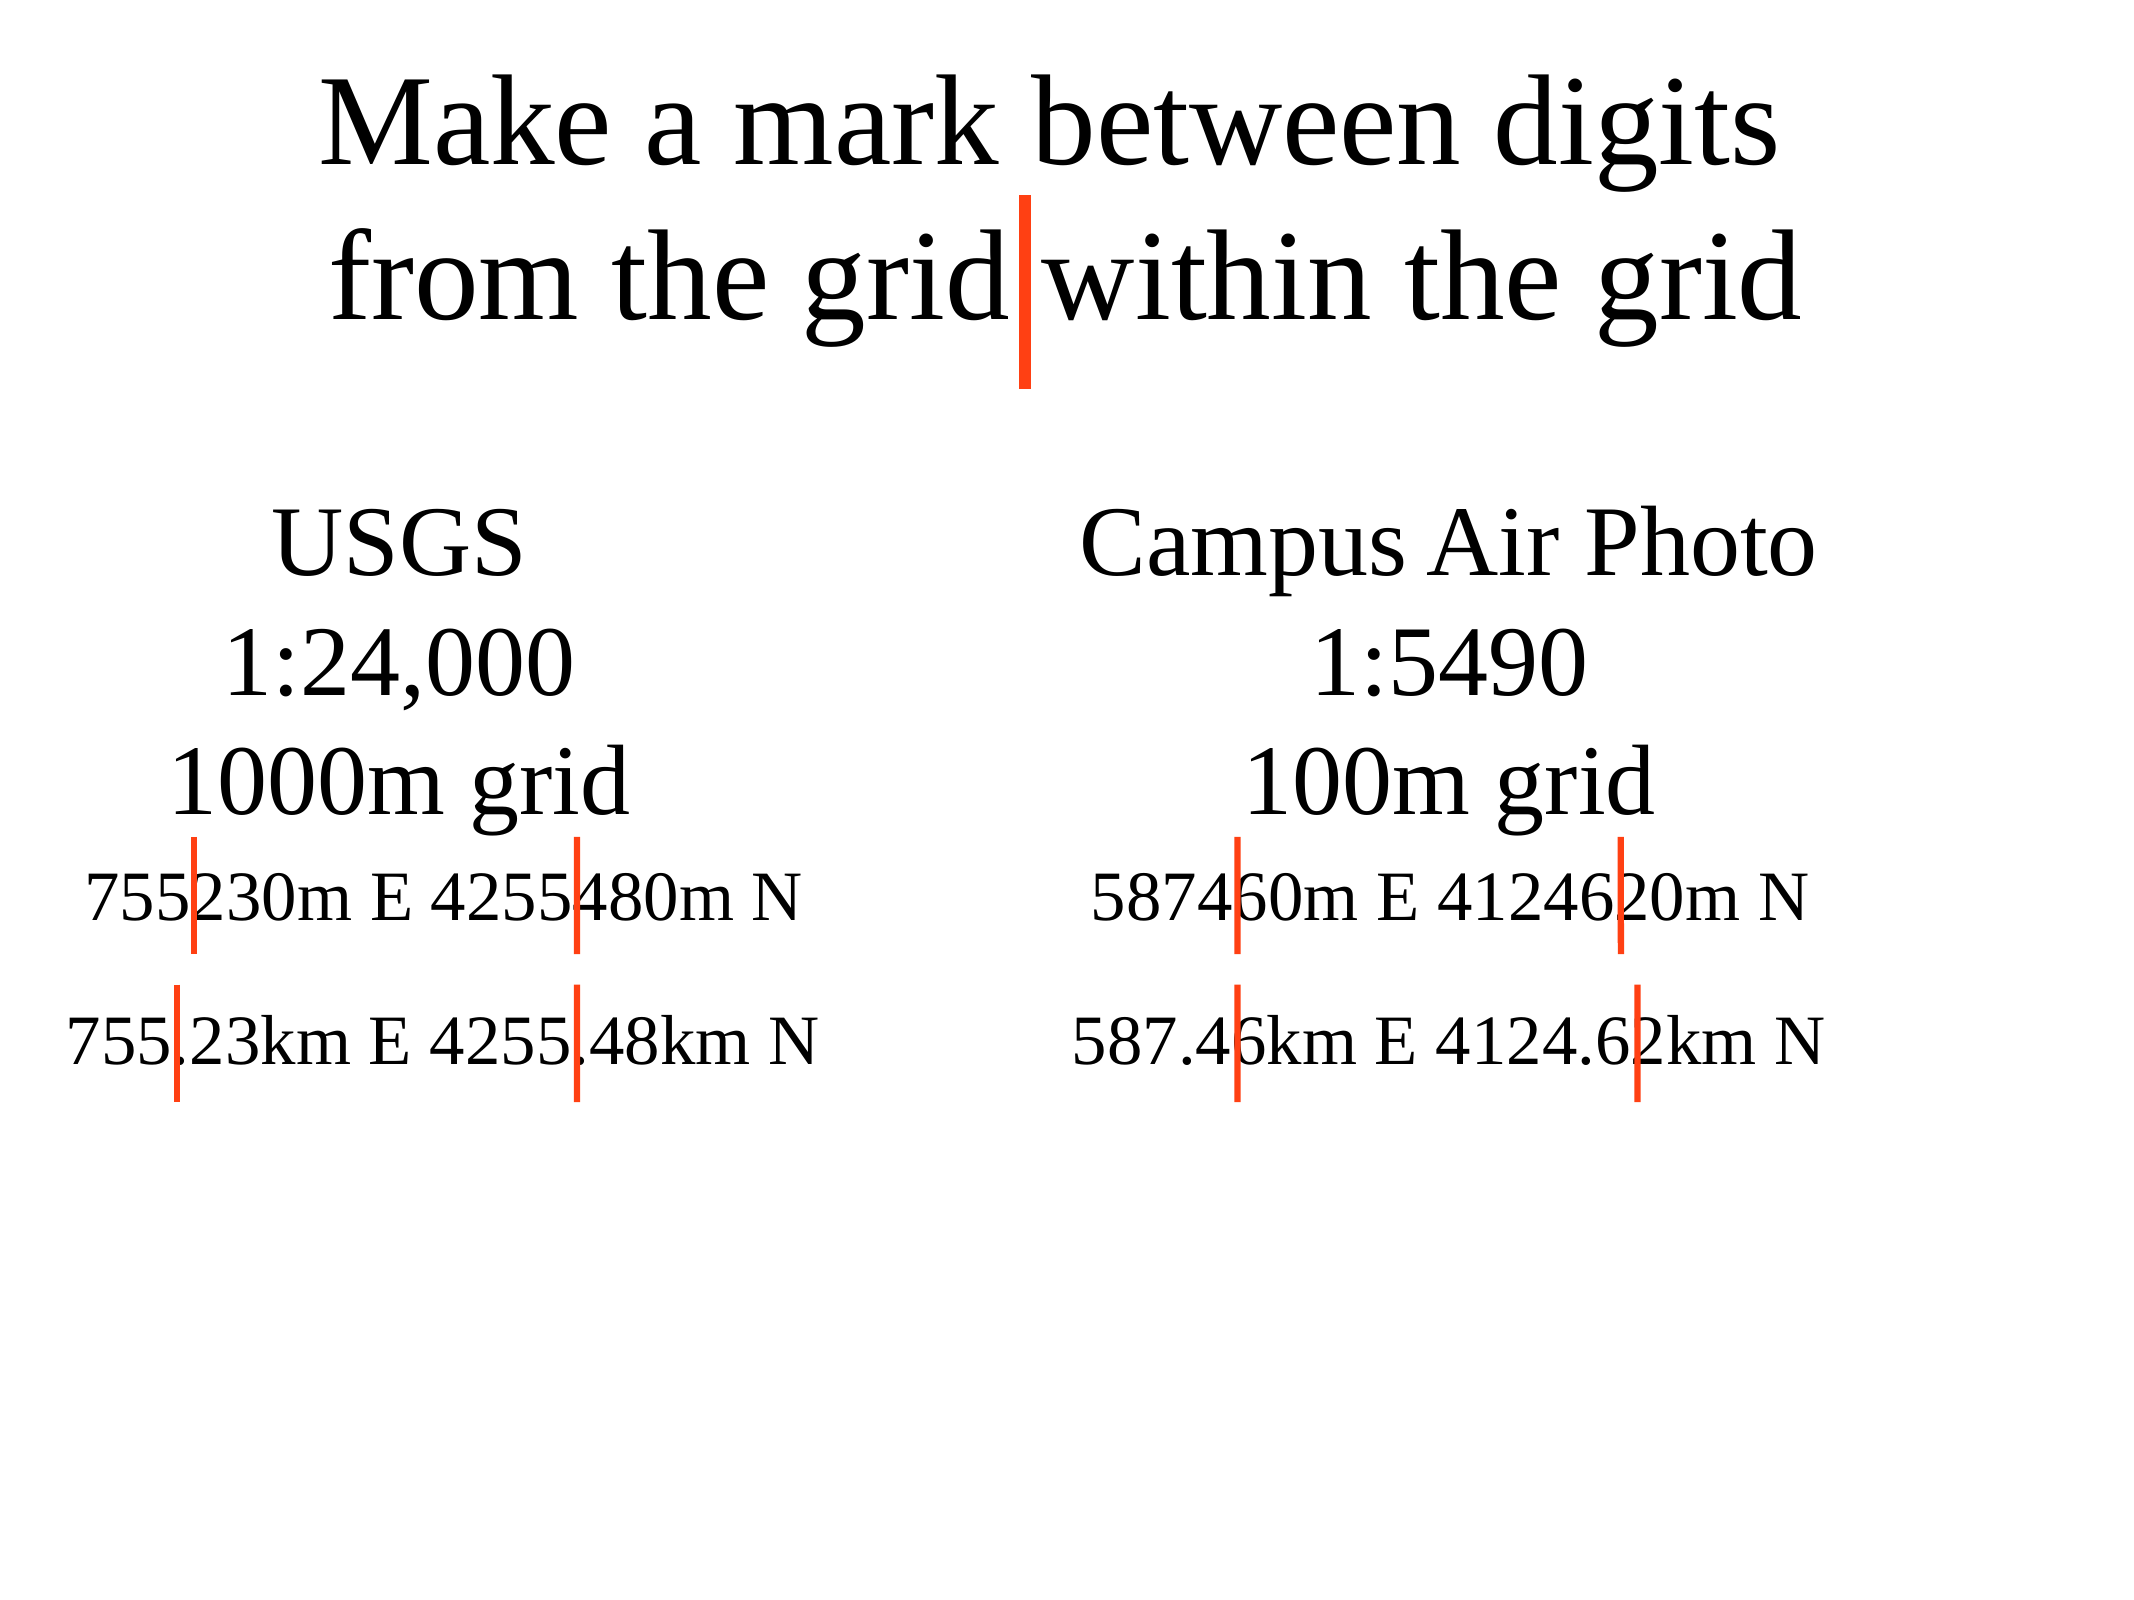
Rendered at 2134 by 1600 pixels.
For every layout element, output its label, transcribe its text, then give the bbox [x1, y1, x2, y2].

text_box 587.46km E 4124.62km N [1238, 985, 1637, 1087]
text_box 587460m E 4124620m N [1072, 841, 1237, 944]
title Make a mark between digits from the grid within the grid [159, 0, 1974, 468]
text_box 755.23km E 4255.48km N [578, 985, 838, 1087]
text_box 755.23km E 4255.48km N [47, 985, 177, 1087]
text_box USGS 1:24,000 1000m grid [149, 466, 649, 841]
text_box 587.46km E 4124.62km N [1054, 985, 1237, 1087]
text_box Campus Air Photo 1:5490 100m grid [1061, 466, 1837, 844]
text_box 587460m E 4124620m N [1238, 841, 1620, 944]
text_box 755230m E 4255480m N [578, 841, 822, 944]
text_box 755230m E 4255480m N [194, 841, 577, 944]
text_box 755230m E 4255480m N [66, 841, 193, 944]
text_box 755.23km E 4255.48km N [178, 985, 577, 1087]
text_box 587.46km E 4124.62km N [1638, 985, 1845, 1087]
text_box 587460m E 4124620m N [1621, 841, 1828, 944]
